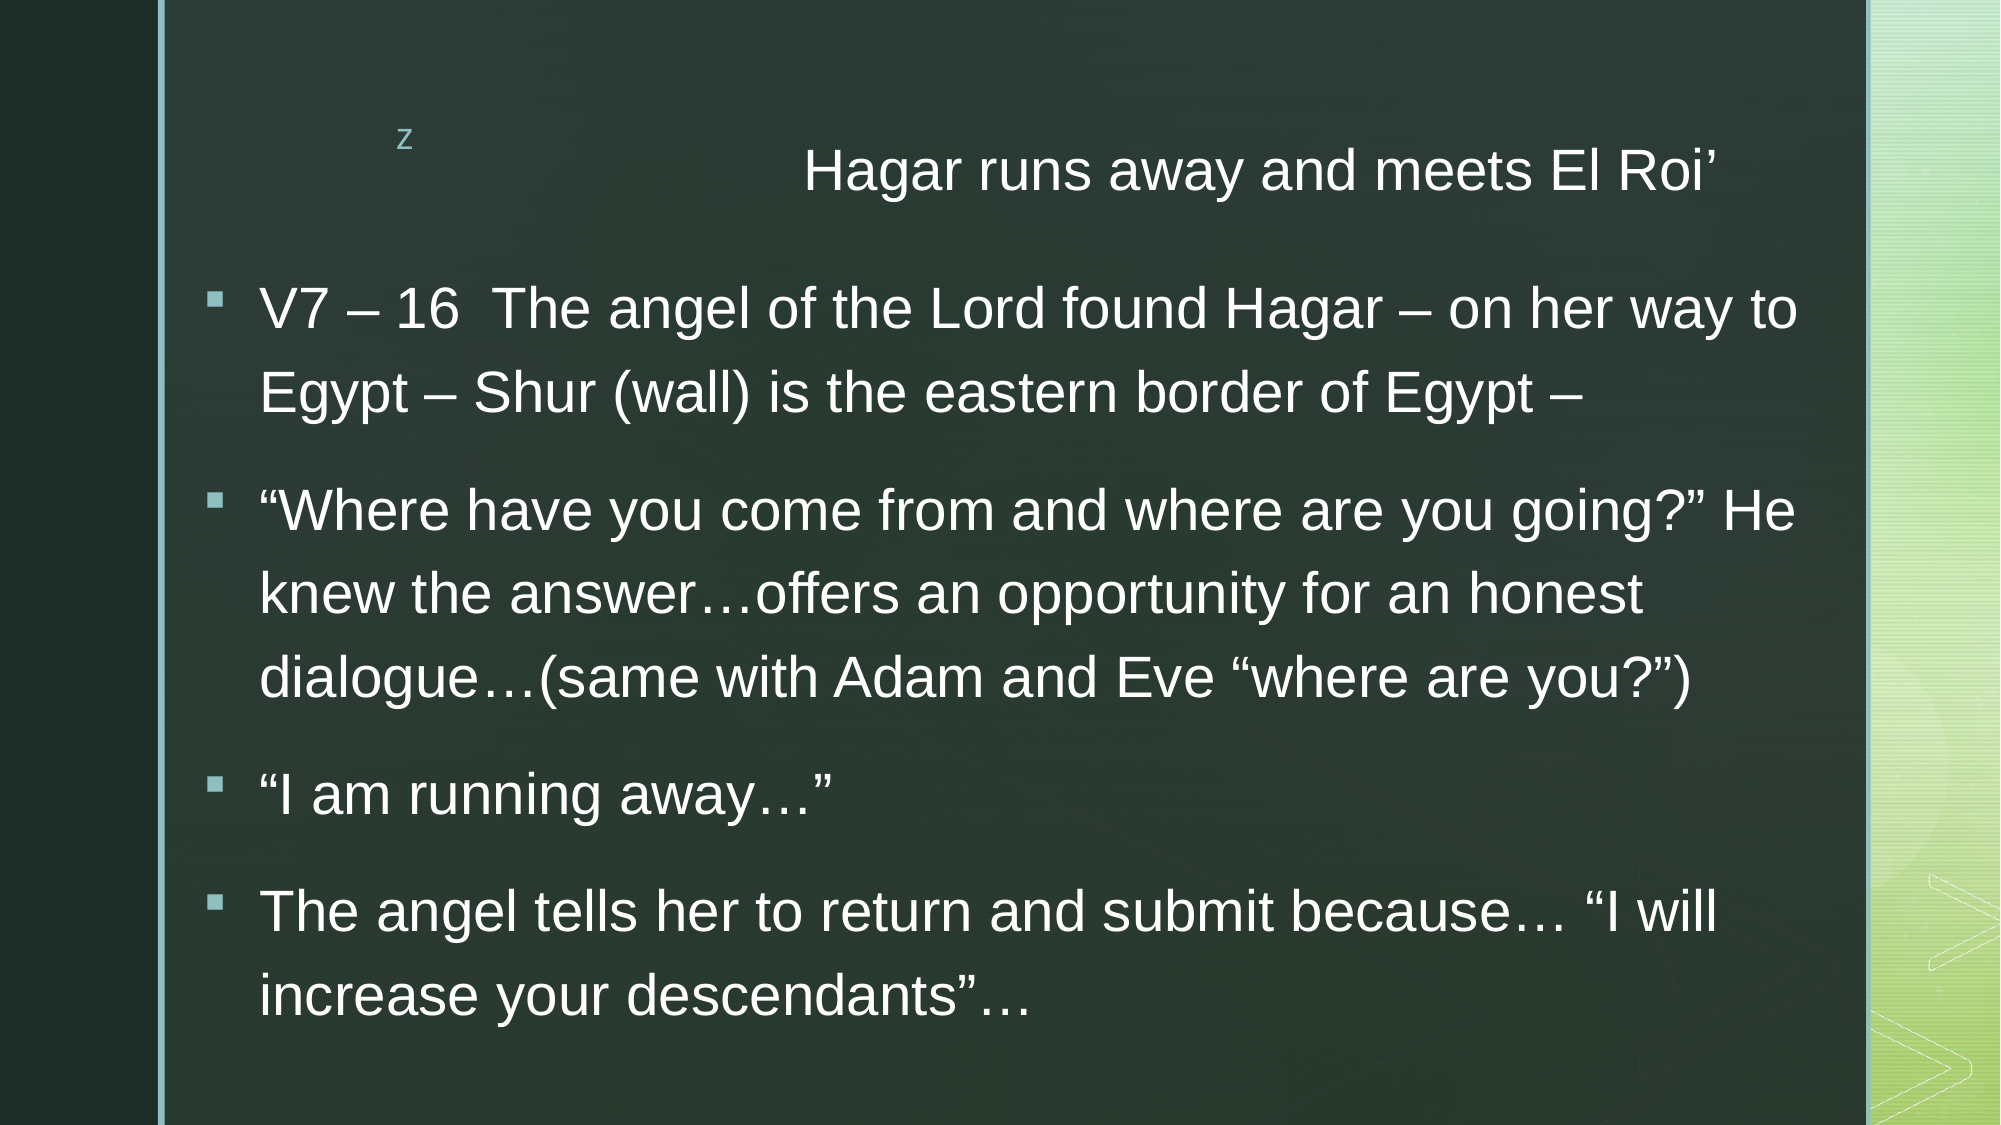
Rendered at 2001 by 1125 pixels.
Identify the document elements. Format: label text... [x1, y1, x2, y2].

picture [1871, 0, 2001, 1125]
title Hagar runs away and meets El Roi’ [428, 132, 1734, 229]
list V7 – 16 The angel of the Lord found Hagar – on her way to Egypt – Shur (wall) is the eastern border of Egypt – “Where have you come from and where are you going?” He knew the answer…offers an opportunity for an honest dialogue…(same with Adam and Eve “where are you?”) “I am running away…” The angel tells her to return and submit because… “I will increase your descendants”… [188, 249, 1847, 1072]
